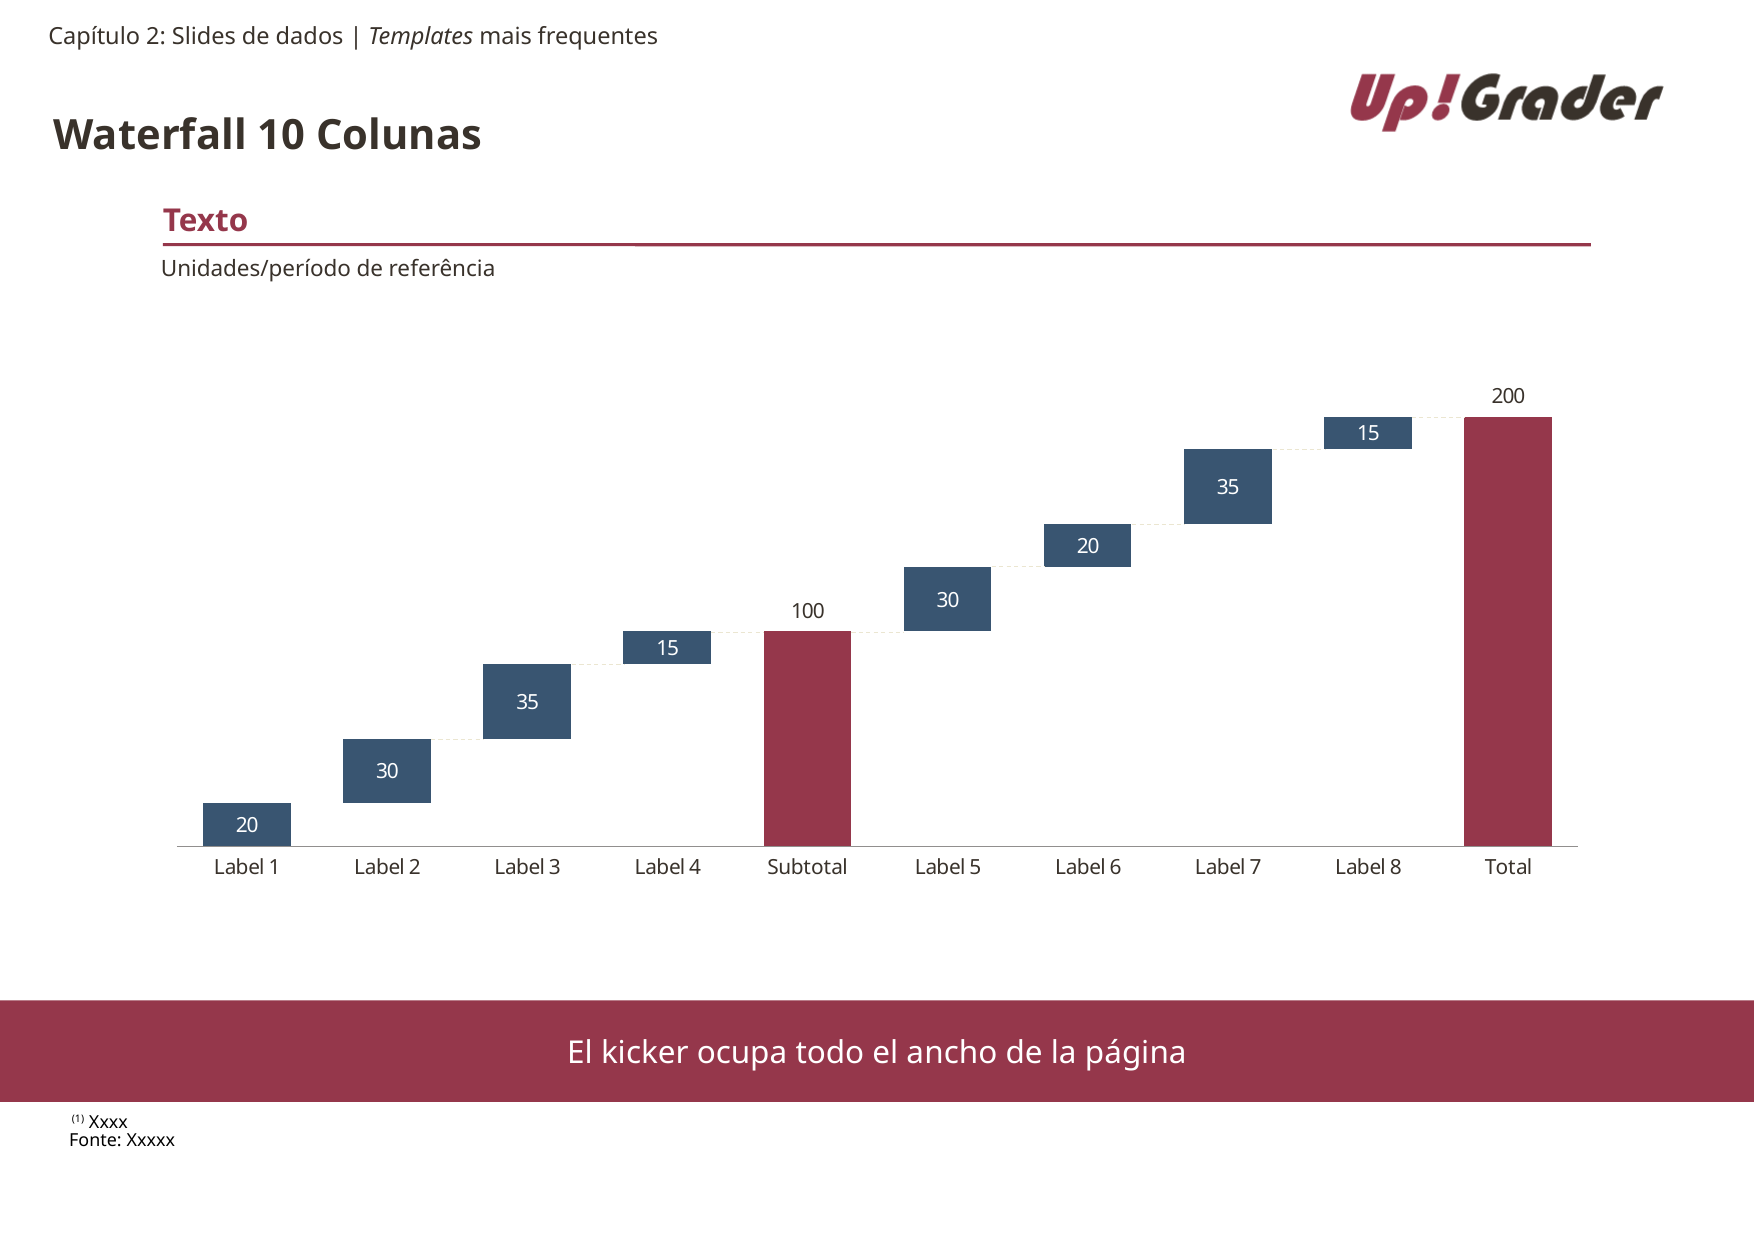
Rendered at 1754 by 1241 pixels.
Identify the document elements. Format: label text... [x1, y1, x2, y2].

text_box (1) Xxxx Fonte: Xxxxx [69, 1113, 870, 1150]
text_box El kicker ocupa todo el ancho de la página [0, 999, 1754, 1103]
title Waterfall 10 Colunas [53, 107, 1194, 159]
list Capítulo 2: Slides de dados | Templates mais frequentes [48, 17, 1707, 52]
chart [175, 275, 1579, 955]
picture [1241, 1, 1754, 190]
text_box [162, 199, 1591, 245]
text_box Unidades/período de referência [160, 254, 496, 282]
